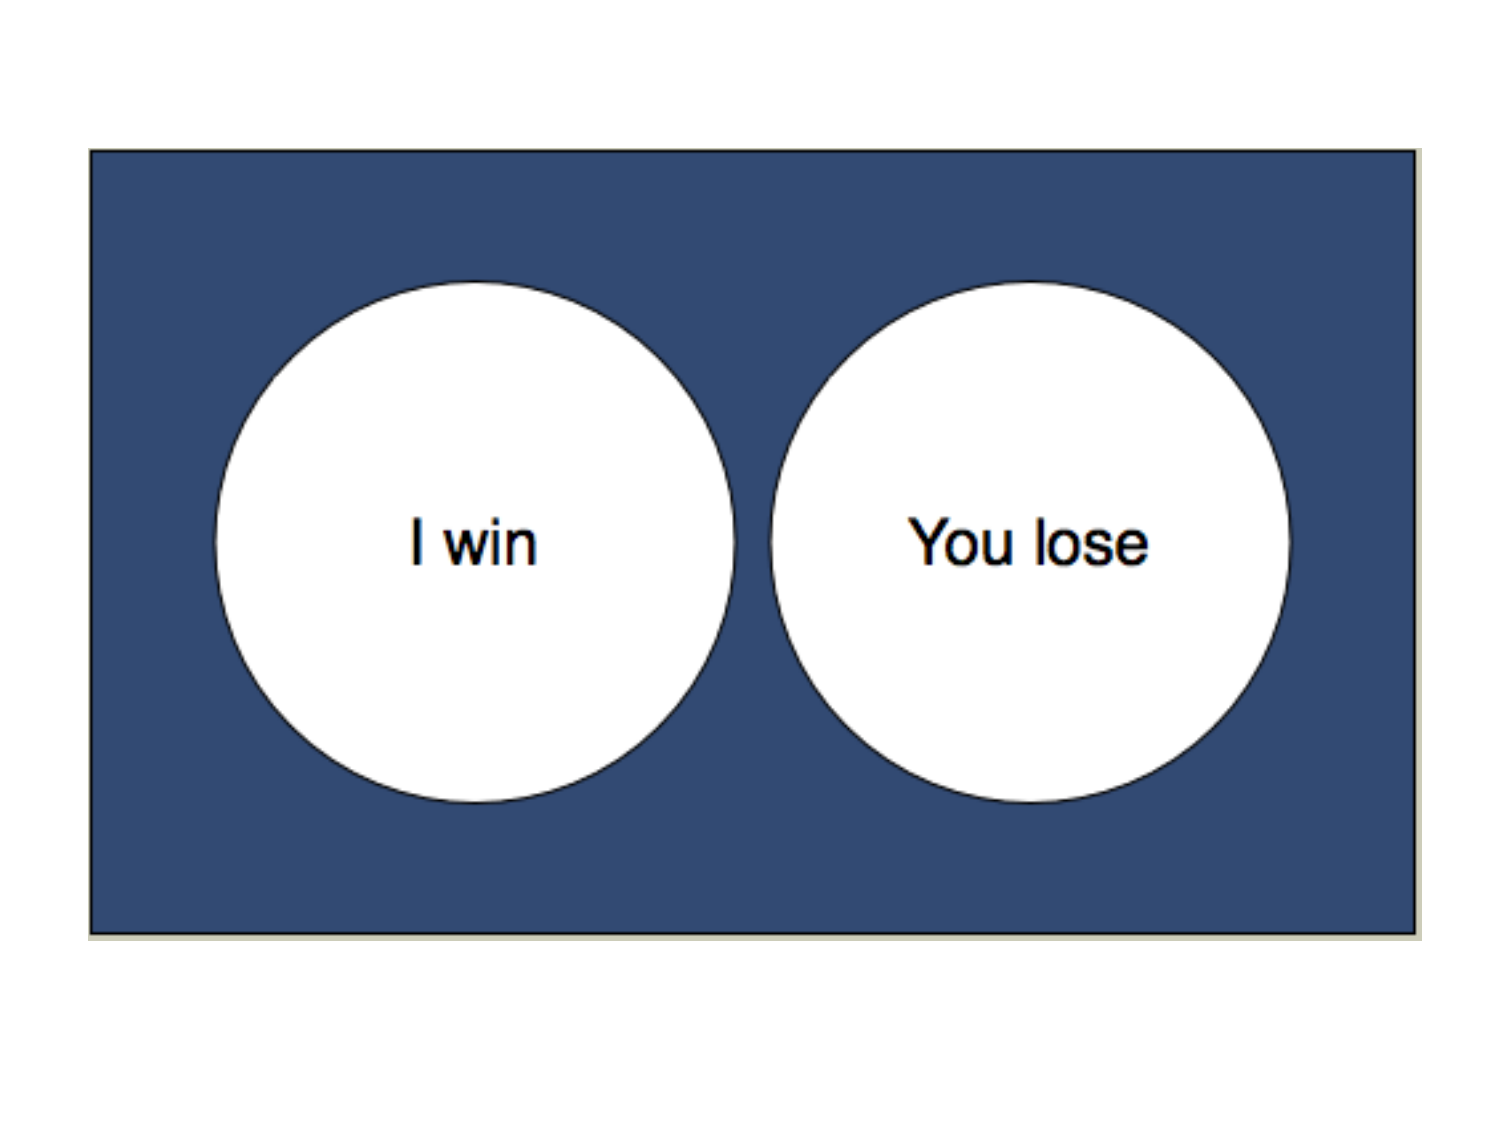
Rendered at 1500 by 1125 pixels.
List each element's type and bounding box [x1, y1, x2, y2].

picture [88, 148, 1422, 941]
